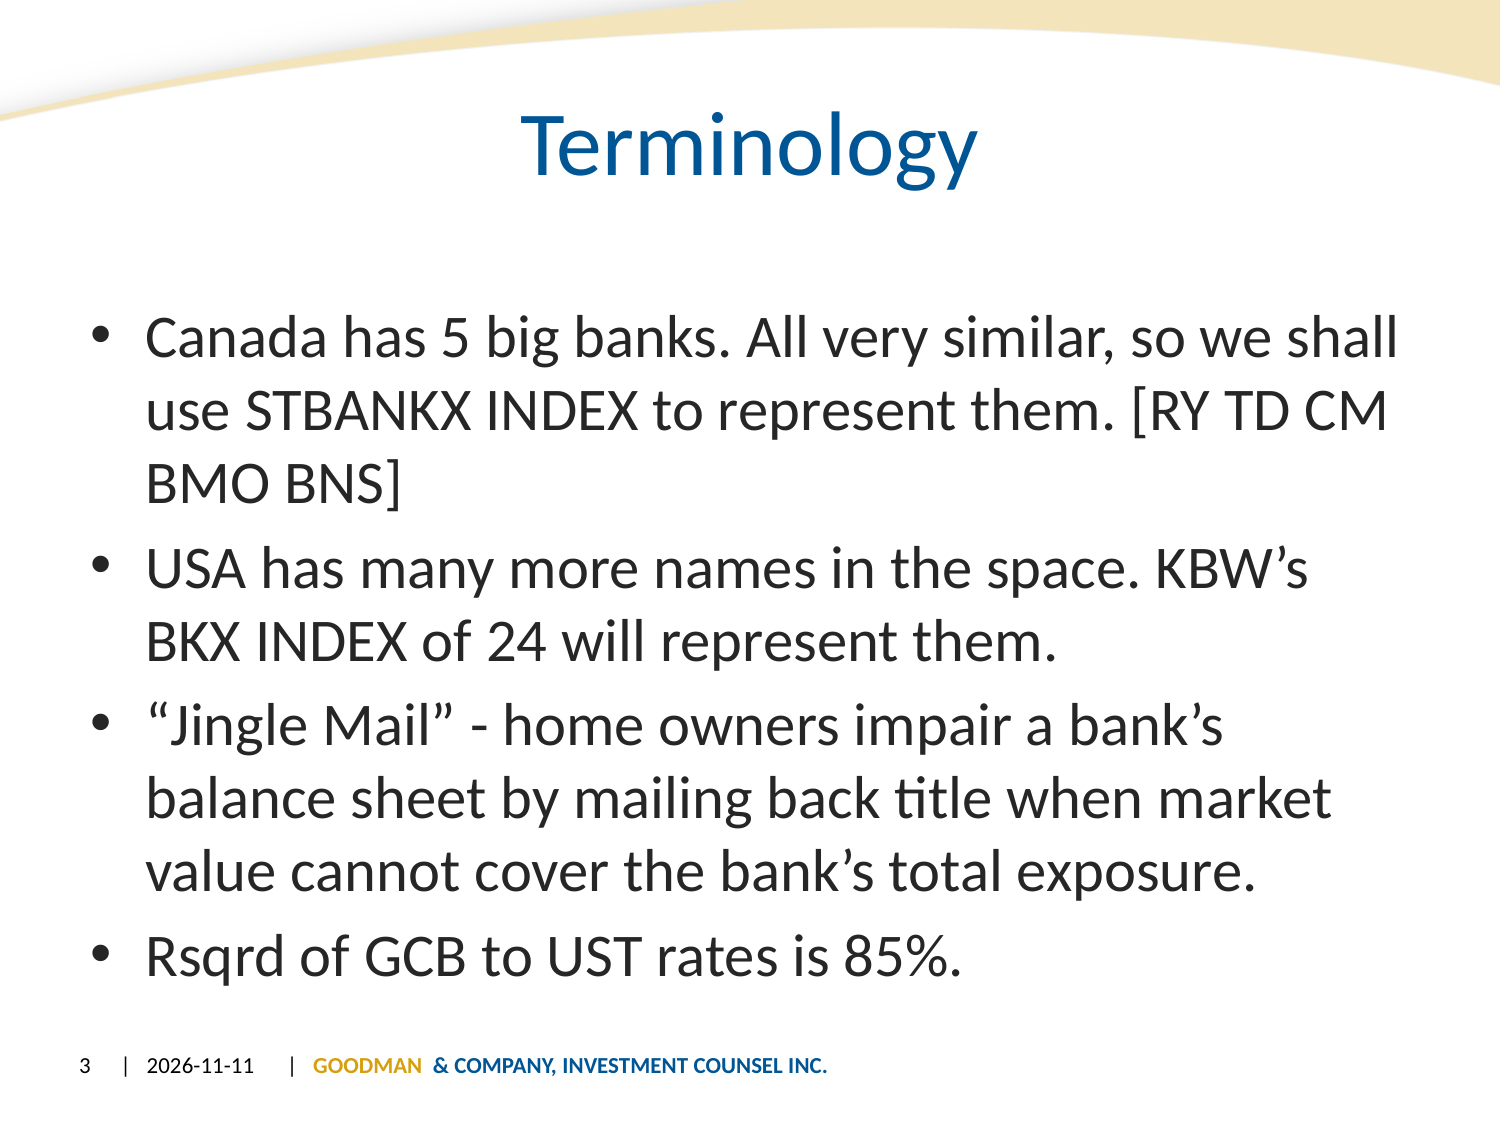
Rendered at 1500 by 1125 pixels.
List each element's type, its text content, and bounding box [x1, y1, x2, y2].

slide_number 3 [36, 1042, 106, 1103]
list Canada has 5 big banks. All very similar, so we shall use STBANKX INDEX to represent them. [RY TD CM BMO BNS] USA has many more names in the space. KBW’s BKX INDEX of 24 will represent them. “Jingle Mail” - home owners impair a bank’s balance sheet by mailing back title when market value cannot cover the bank’s total exposure. Rsqrd of GCB to UST rates is 85%. [75, 289, 1425, 1005]
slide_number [106, 1042, 272, 1103]
title Terminology [75, 45, 1425, 233]
footer | GOODMAN & COMPANY, INVESTMENT COUNSEL INC. [272, 1042, 1158, 1103]
